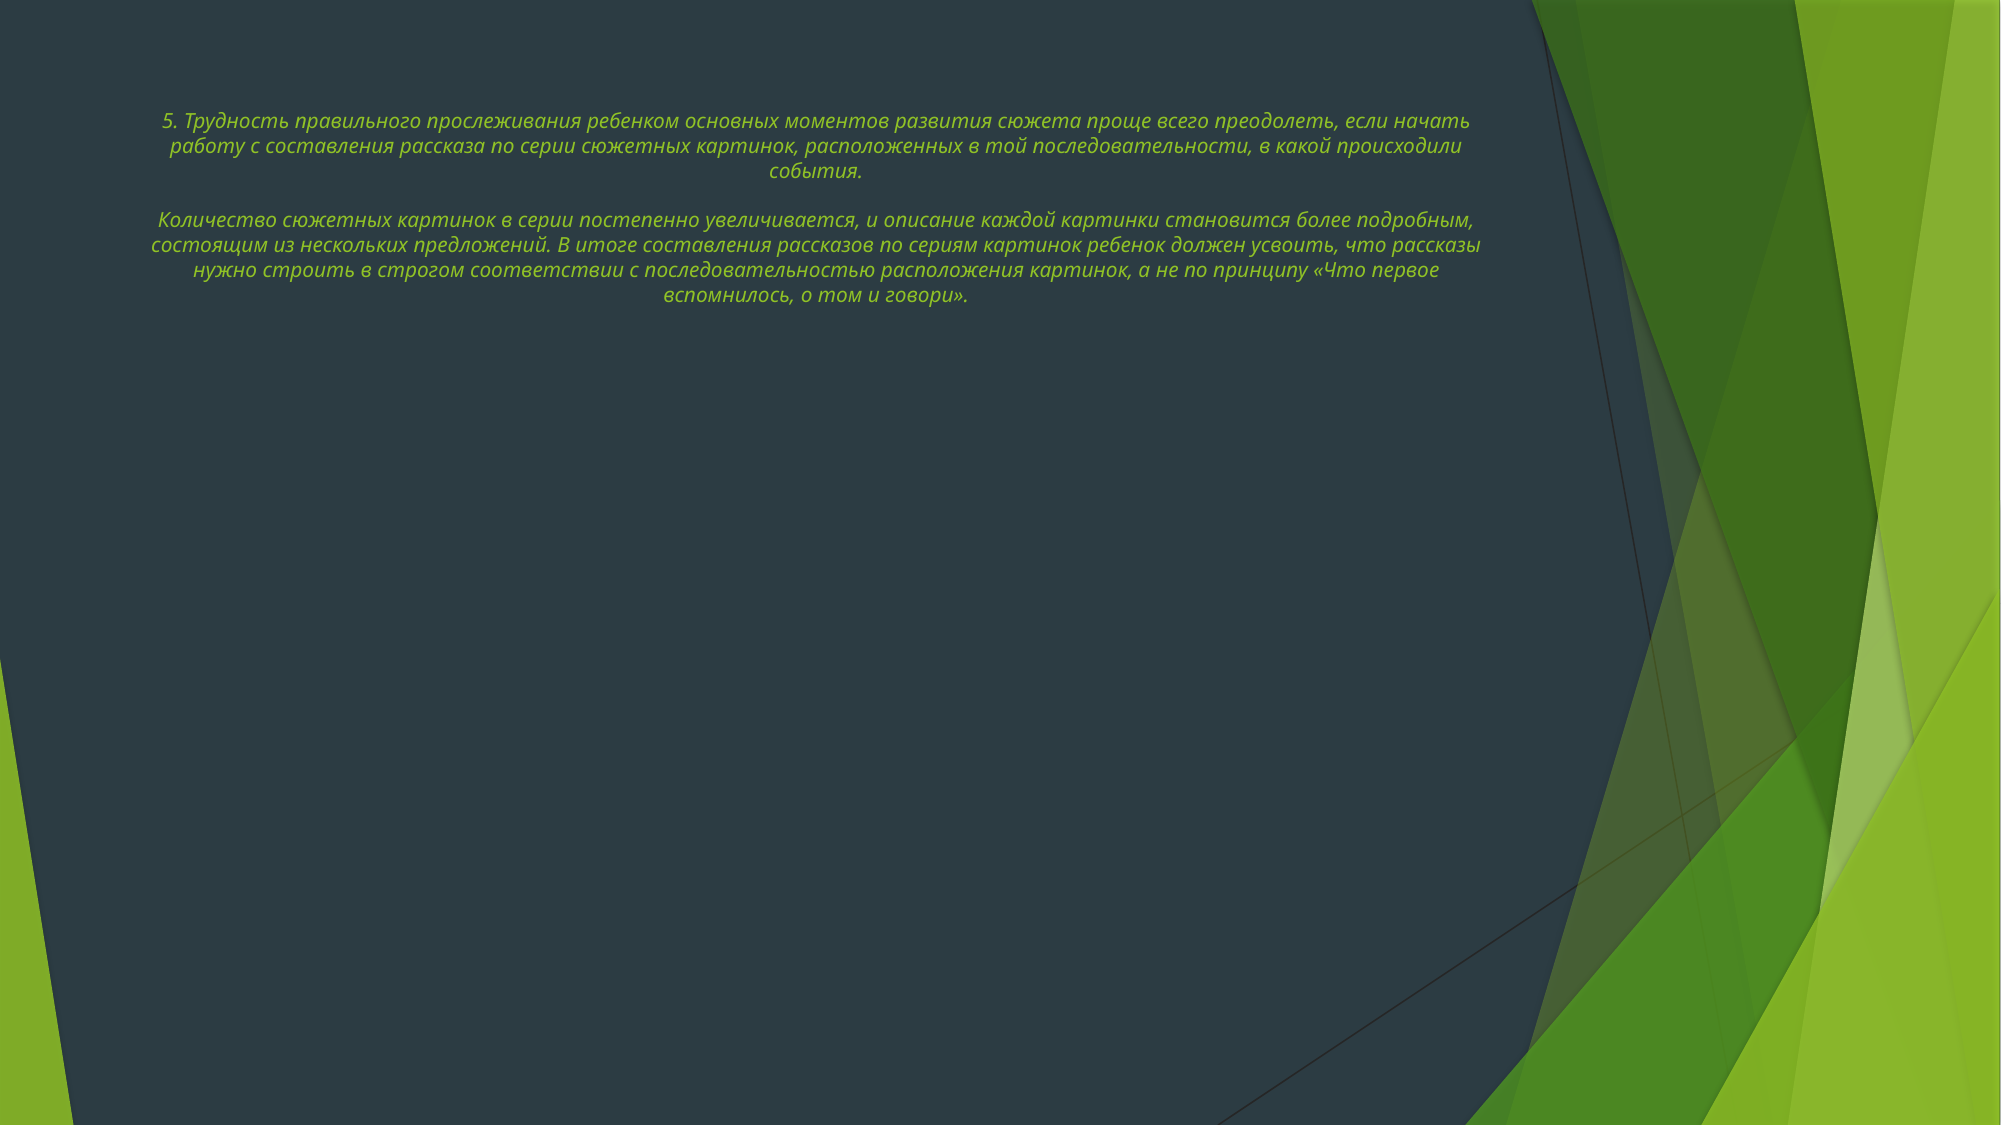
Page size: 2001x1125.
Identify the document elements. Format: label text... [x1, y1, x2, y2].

title 5. Трудность правильного прослеживания ребенком основных моментов развития сюжета проще всего преодолеть, если начать работу с составления рассказа по серии сюжетных картинок, расположенных в той последовательности, в какой происходили события. Количество сюжетных картинок в серии постепенно увеличивается, и описание каждой картинки становится более подробным, состоящим из нескольких предложений. В итоге составления рассказов по сериям картинок ребенок должен усвоить, что рассказы нужно строить в строгом соответствии с последовательностью расположения картинок, а не по принципу «Что первое вспомнилось, о том и говори». [111, 99, 1522, 317]
